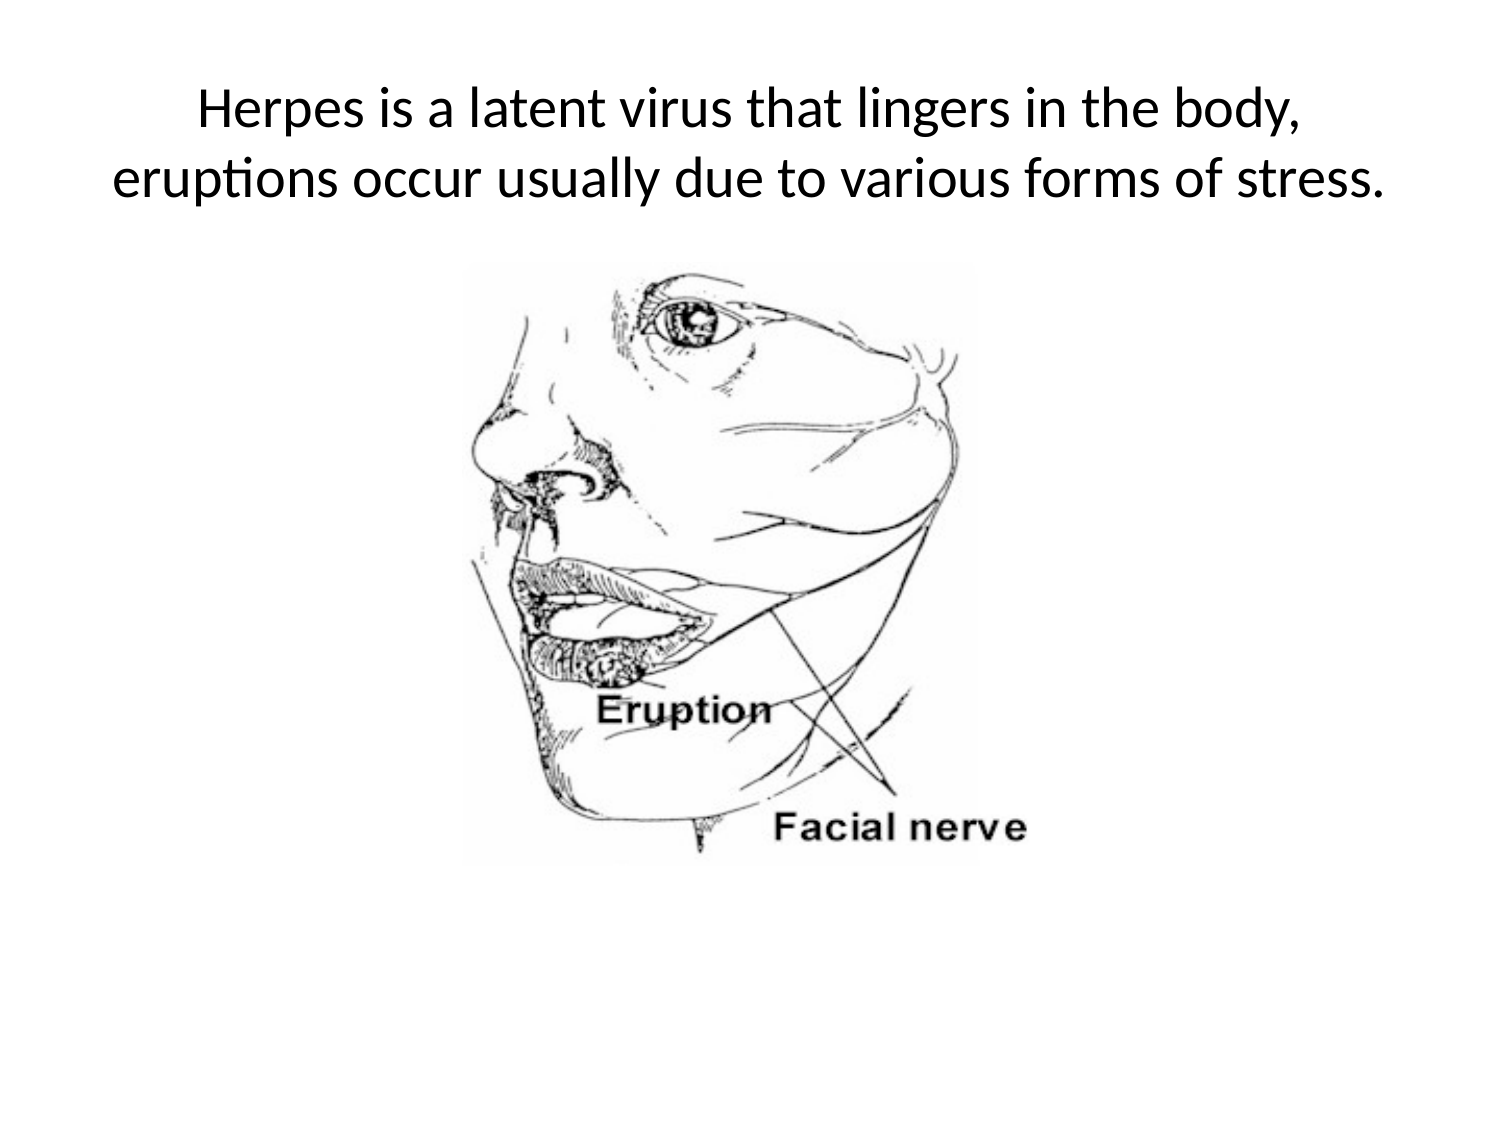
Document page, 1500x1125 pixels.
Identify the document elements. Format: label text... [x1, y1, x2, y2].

title Herpes is a latent virus that lingers in the body, eruptions occur usually due to various forms of stress. [75, 45, 1425, 233]
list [462, 262, 1051, 869]
